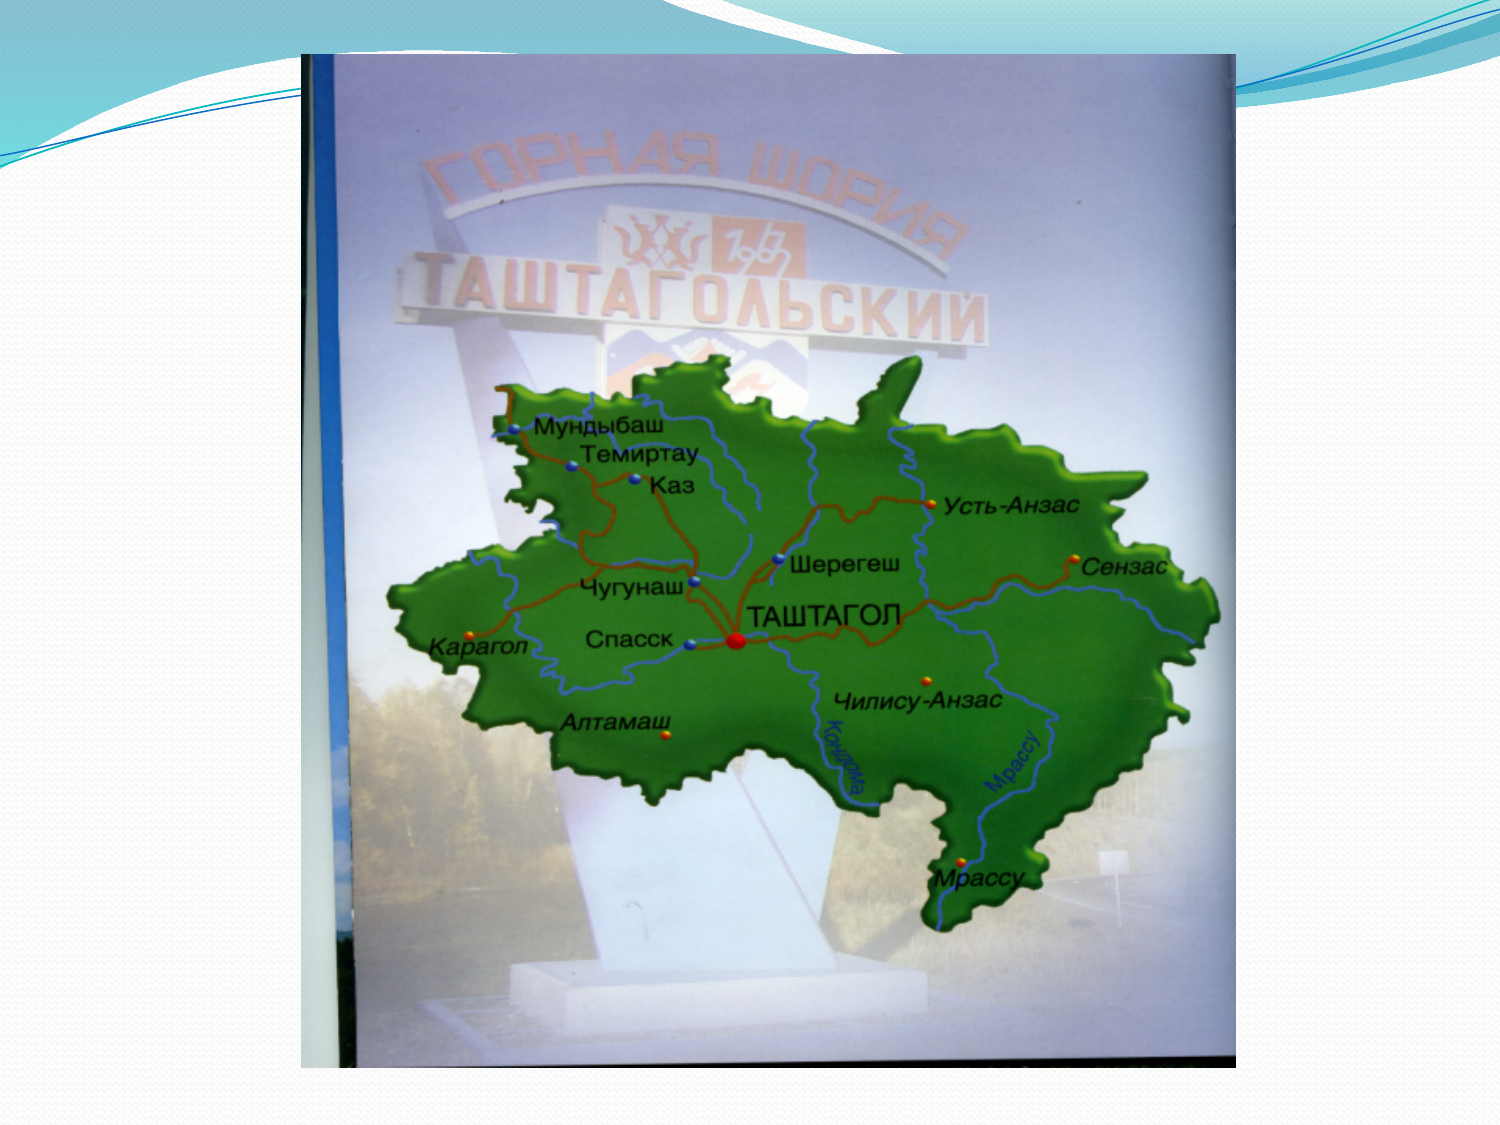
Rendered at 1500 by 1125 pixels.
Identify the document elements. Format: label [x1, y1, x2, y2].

picture [300, 54, 1236, 1068]
